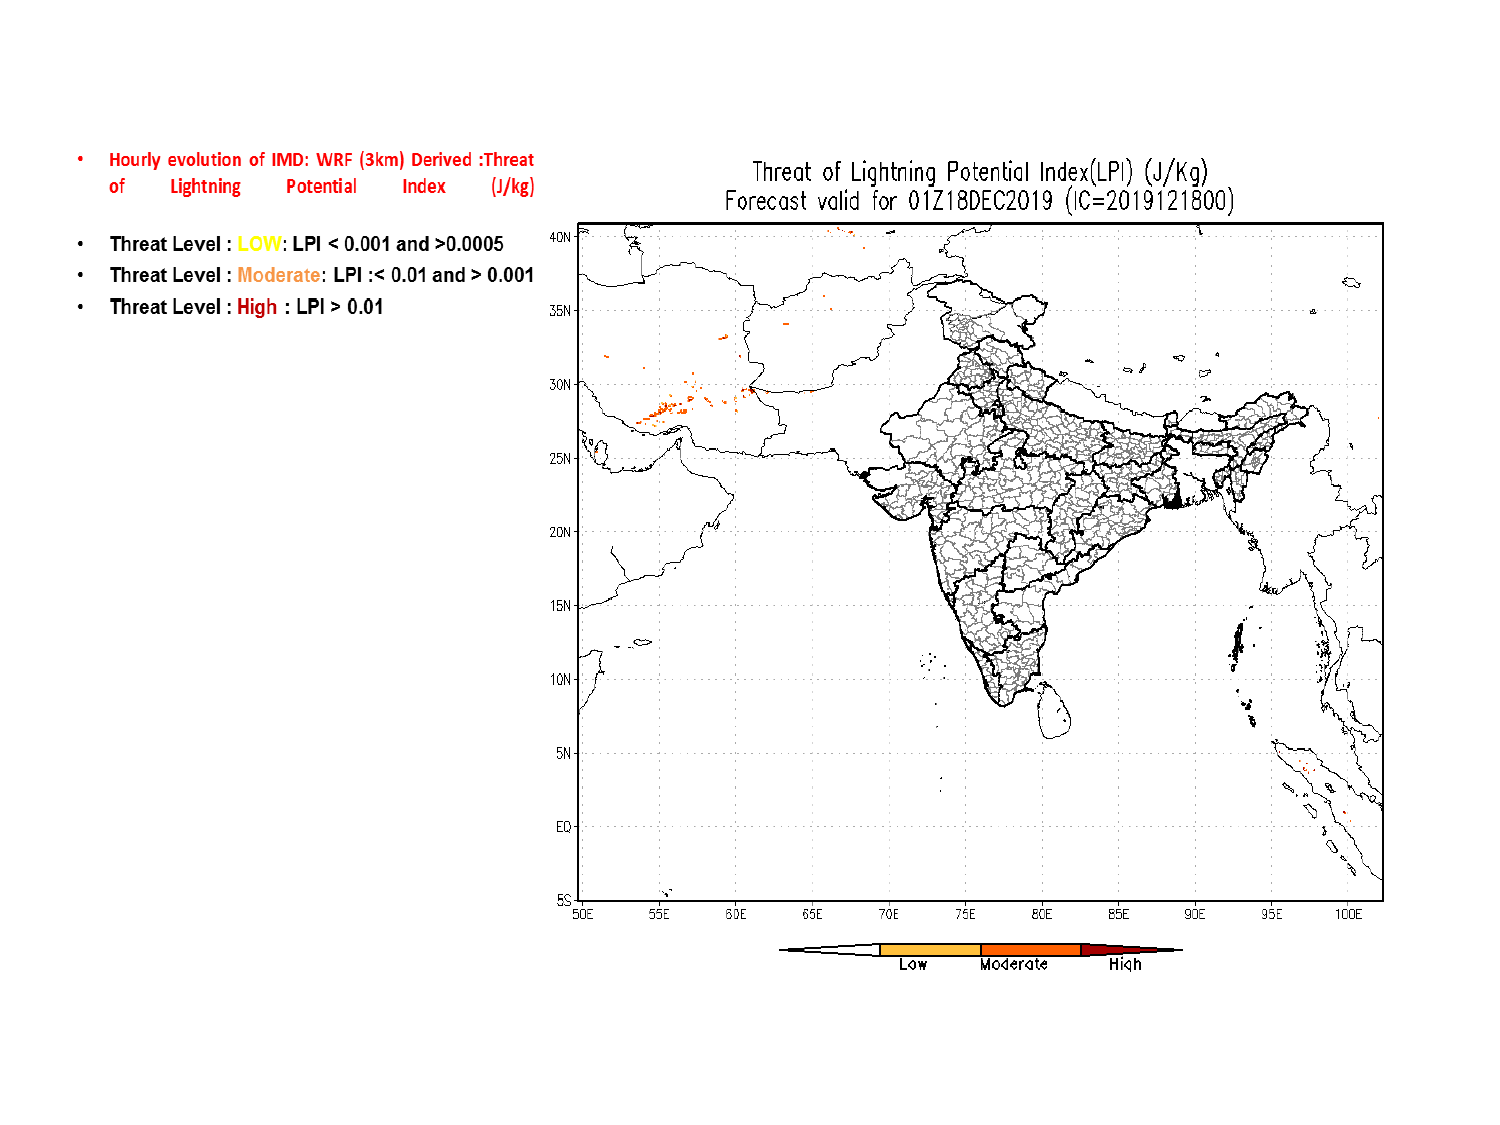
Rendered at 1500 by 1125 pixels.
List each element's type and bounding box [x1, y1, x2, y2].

picture [74, 149, 1426, 976]
